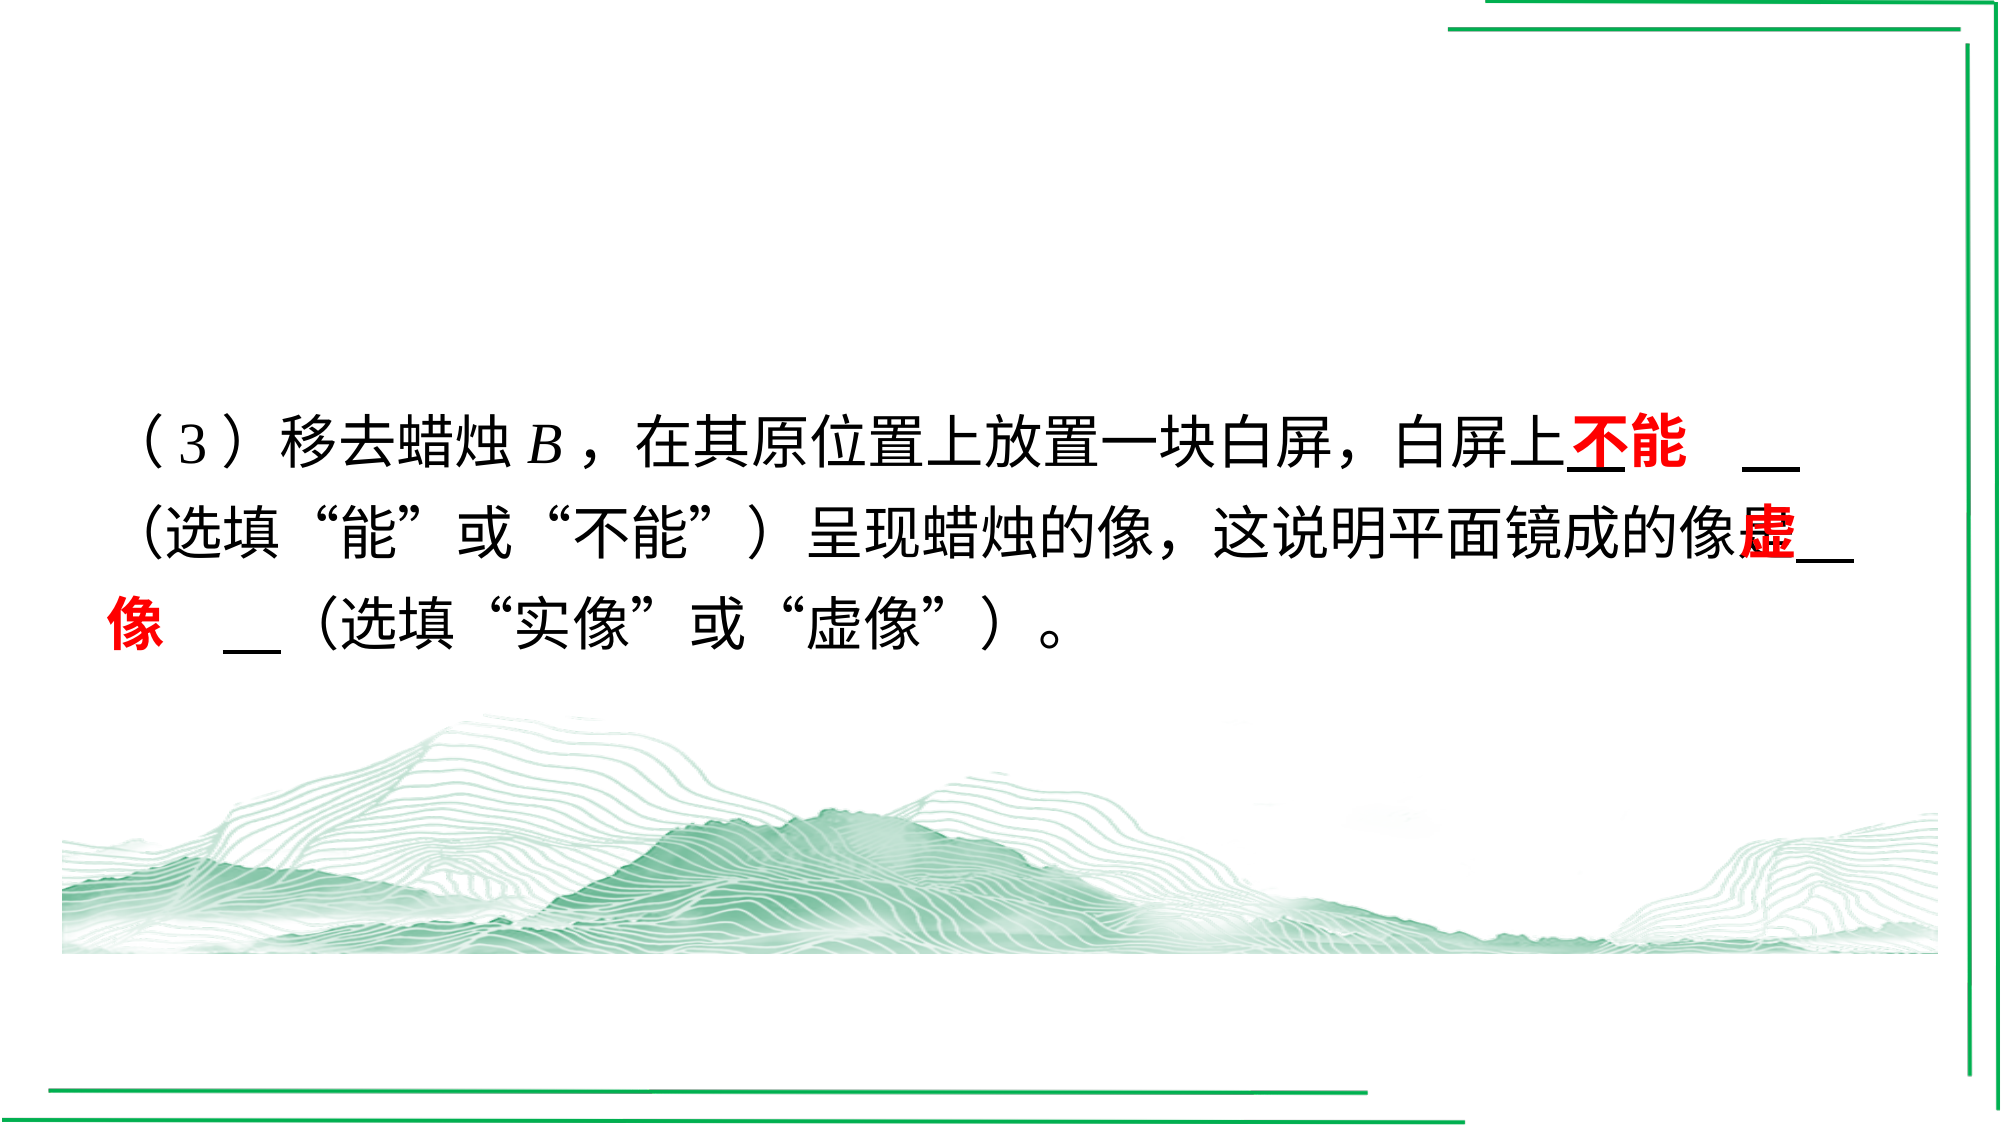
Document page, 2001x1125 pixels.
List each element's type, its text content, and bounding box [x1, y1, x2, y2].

text_box 虚 [1724, 467, 1813, 574]
picture [0, 0, 2001, 1125]
text_box 不能 [1556, 376, 1704, 483]
text_box （3）移去蜡烛B，在其原位置上放置一块白屏，白屏上 不能 ⁠（选填“能”或“不能”）呈现蜡烛的像，这说明平面镜成的像是 虚像 ⁠（选填“实像”或“虚像”）。 [106, 383, 1894, 657]
text_box 像 [91, 558, 180, 657]
